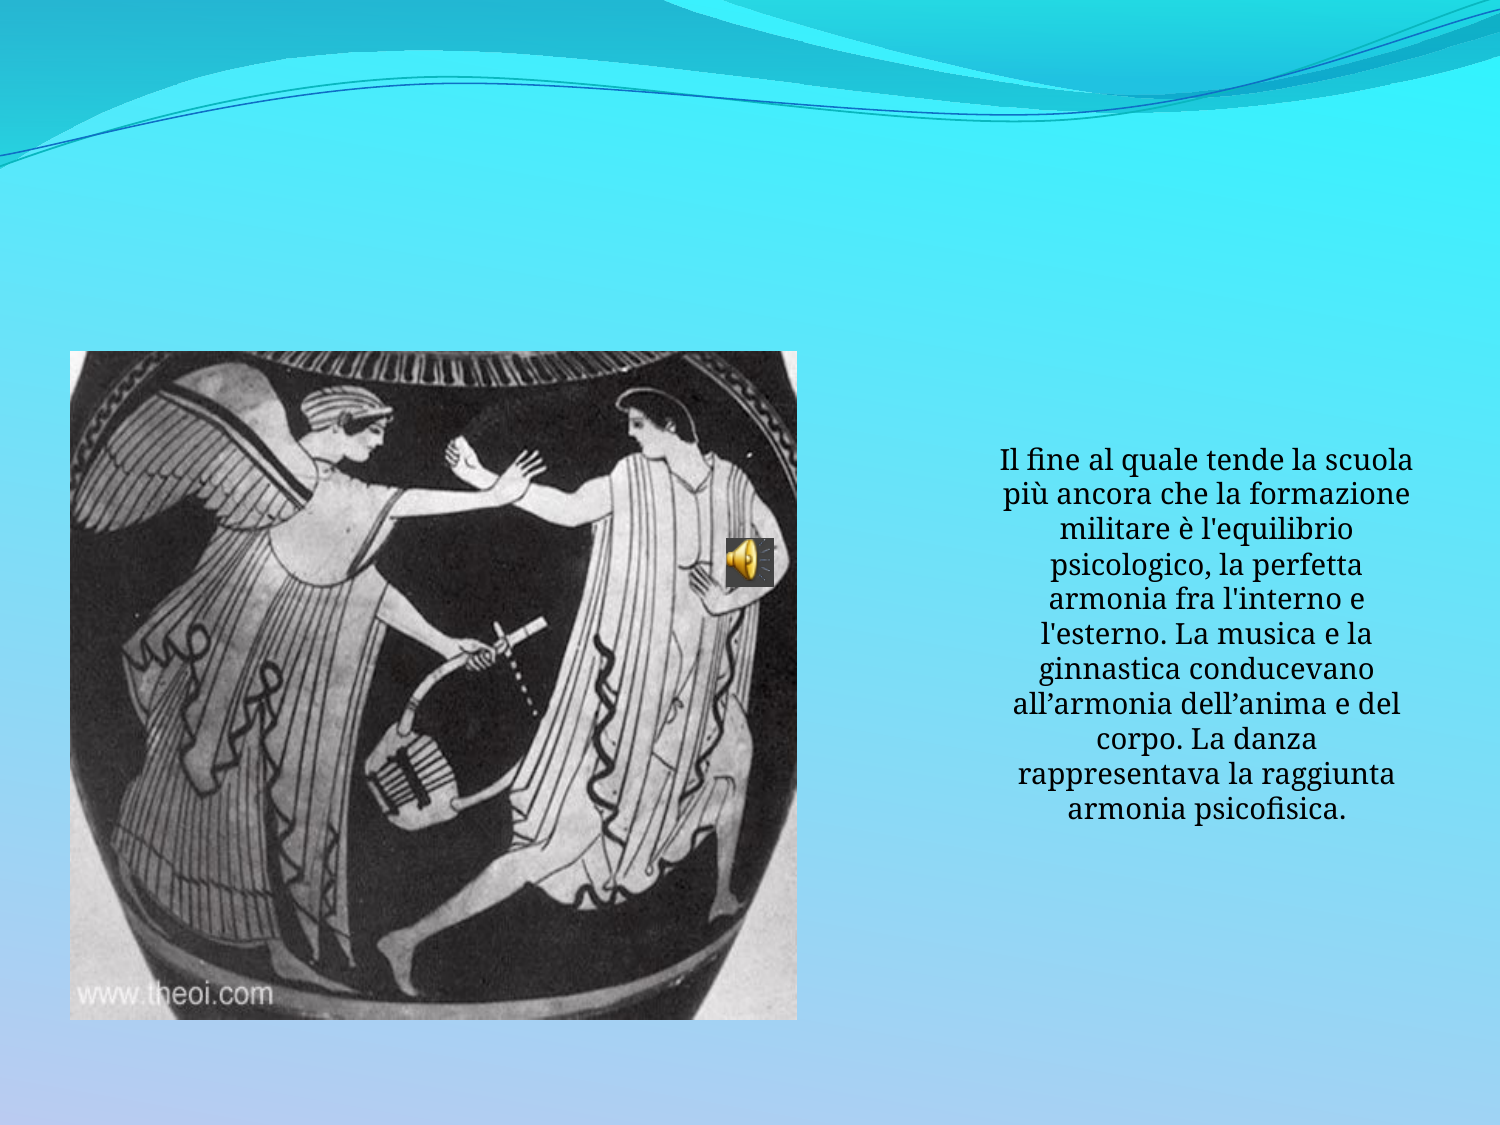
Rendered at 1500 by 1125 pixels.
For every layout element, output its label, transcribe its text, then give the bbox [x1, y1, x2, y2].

text_box Il fine al quale tende la scuola più ancora che la formazione militare è l'equilibrio psicologico, la perfetta armonia fra l'interno e l'esterno. La musica e la ginnastica conducevano all’armonia dell’anima e del corpo. La danza rappresentava la raggiunta armonia psicofisica. [984, 433, 1430, 833]
picture [1284, 77, 1313, 81]
picture [70, 351, 798, 1020]
picture [1261, 83, 1287, 88]
